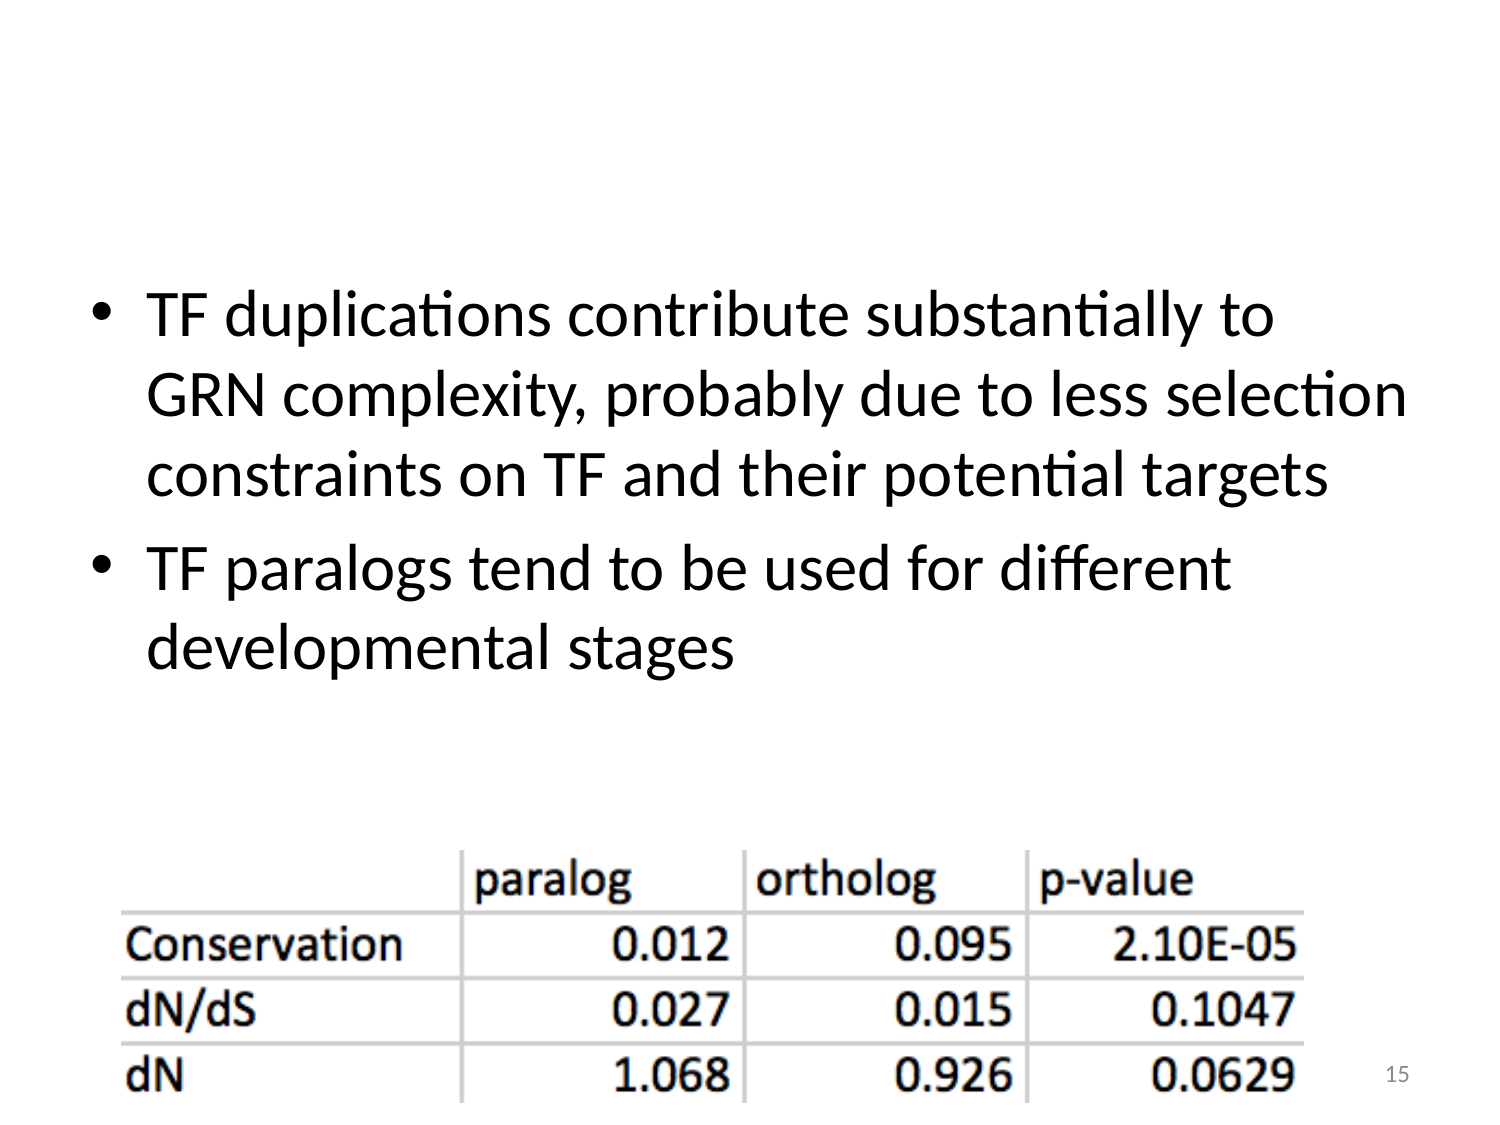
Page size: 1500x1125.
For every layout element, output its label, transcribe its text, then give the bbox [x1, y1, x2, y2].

slide_number 15 [1308, 1042, 1425, 1103]
picture [120, 849, 1304, 1103]
list TF duplications contribute substantially to GRN complexity, probably due to less selection constraints on TF and their potential targets TF paralogs tend to be used for different developmental stages [75, 262, 1425, 1005]
